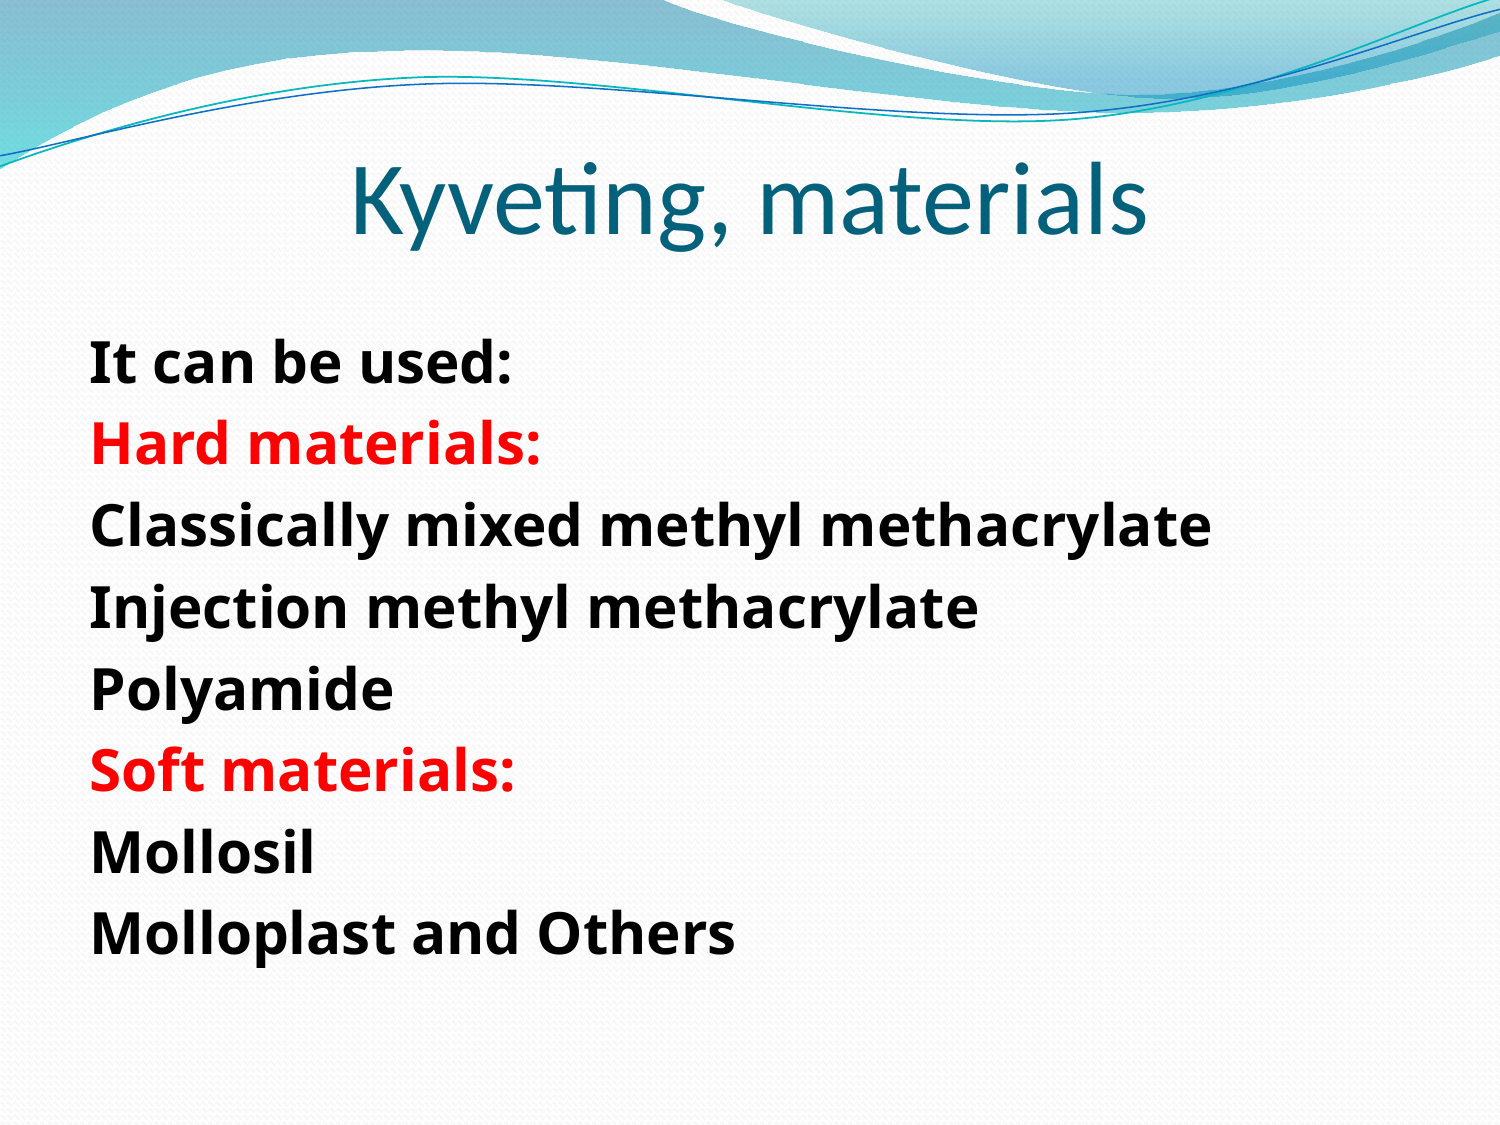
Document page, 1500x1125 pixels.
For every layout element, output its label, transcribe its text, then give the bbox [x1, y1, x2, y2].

title Kyveting, materials [75, 115, 1425, 256]
list It can be used: Hard materials: Classically mixed methyl methacrylate Injection methyl methacrylate Polyamide Soft materials: Mollosil Molloplast and Others [75, 317, 1294, 965]
